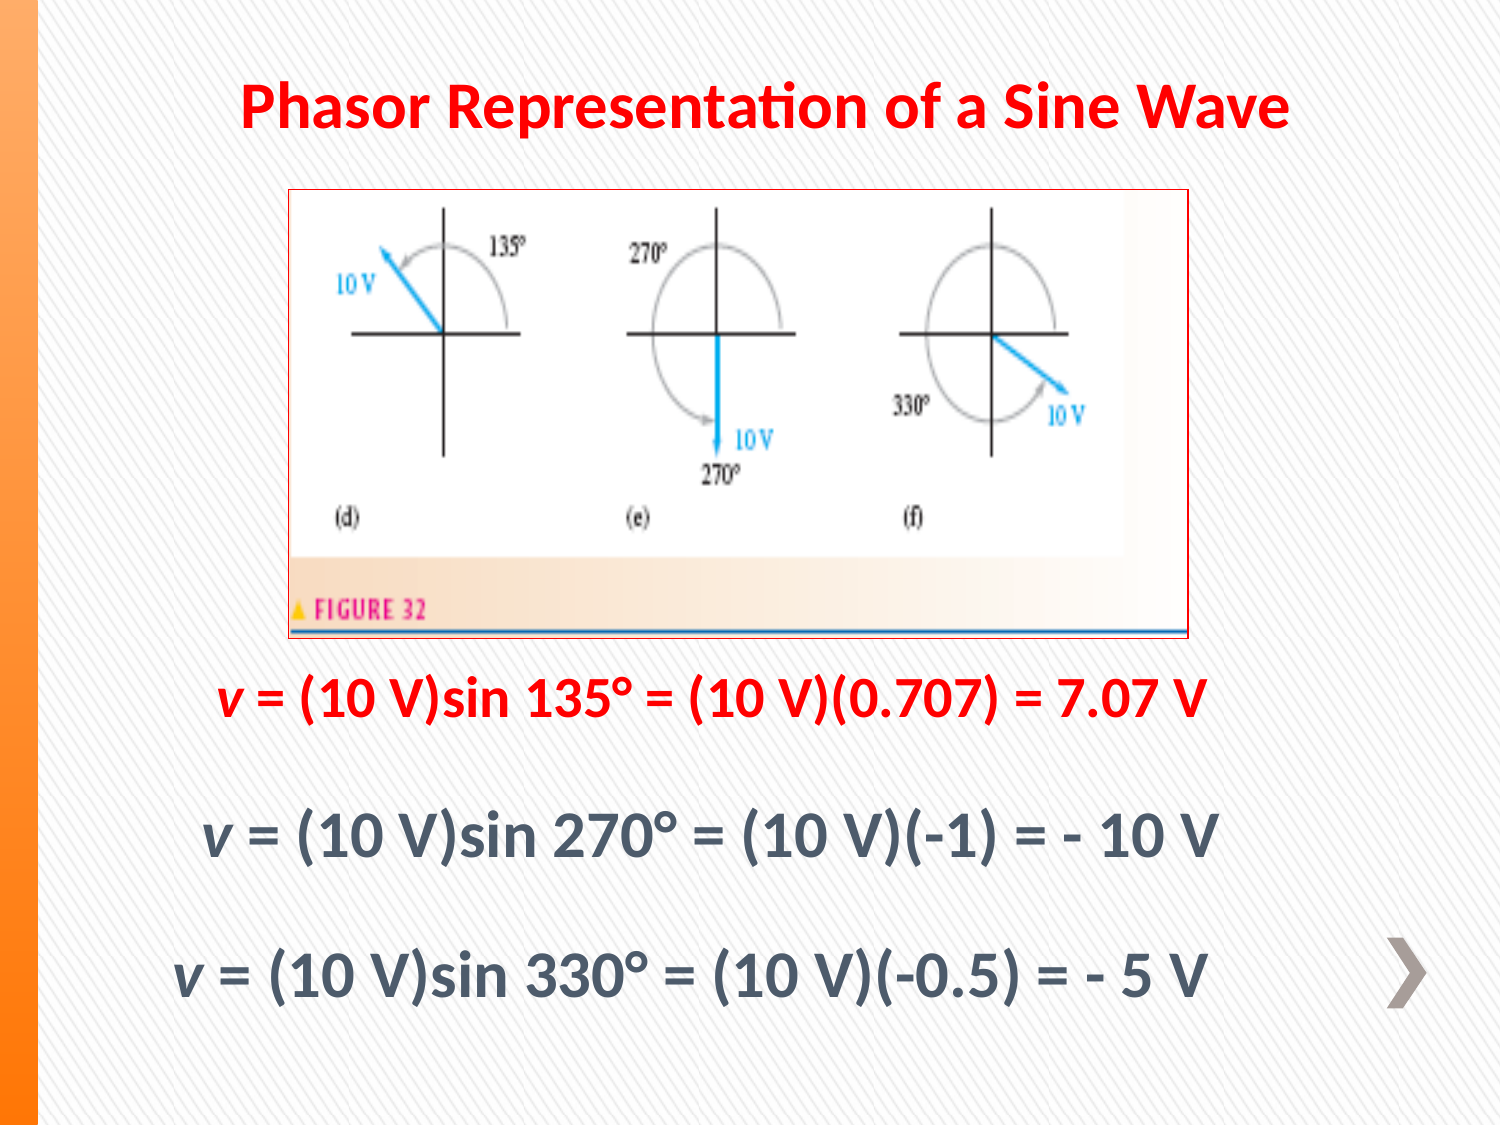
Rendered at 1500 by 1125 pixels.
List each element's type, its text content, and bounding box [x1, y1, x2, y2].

text_box v = (10 V)sin 135° = (10 V)(0.707) = 7.07 V [201, 652, 1224, 737]
title Phasor Representation of a Sine Wave [172, 42, 1360, 148]
text_box [105, 148, 1426, 225]
text_box v = (10 V)sin 330° = (10 V)(-0.5) = - 5 V [157, 923, 1225, 1019]
text_box v = (10 V)sin 270° = (10 V)(-1) = - 10 V [186, 783, 1236, 879]
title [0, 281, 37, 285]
picture [288, 189, 1188, 639]
